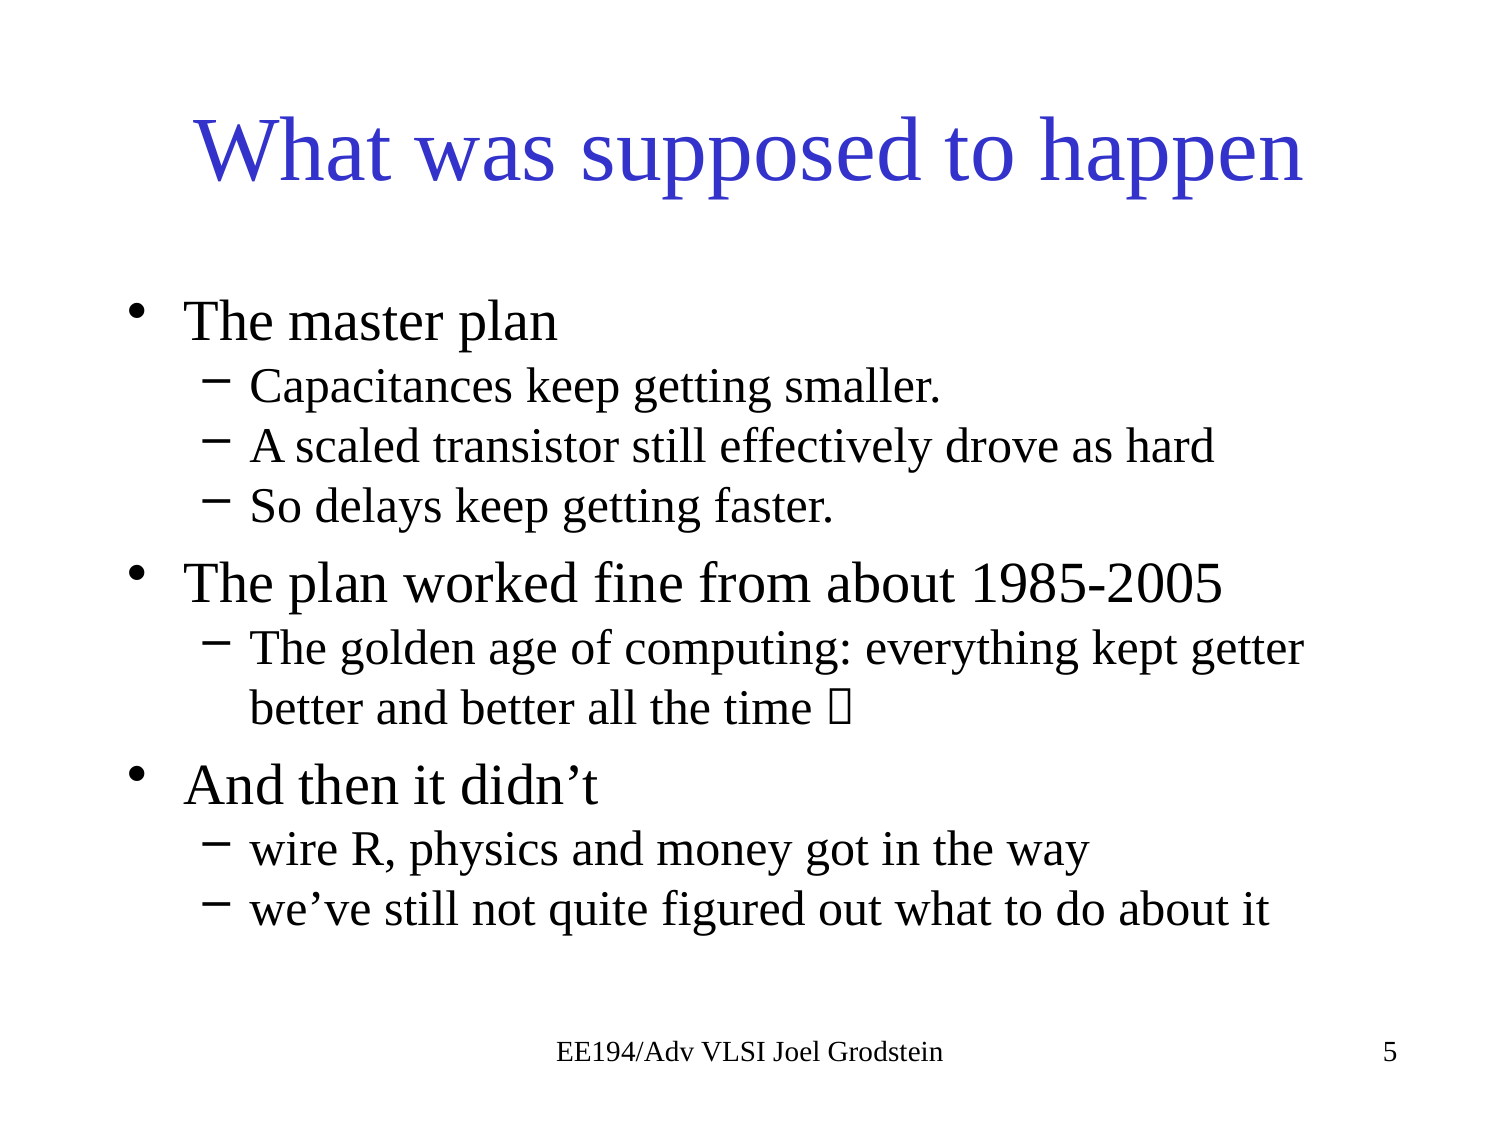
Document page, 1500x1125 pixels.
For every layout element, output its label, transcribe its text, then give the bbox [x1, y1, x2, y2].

footer EE194/Adv VLSI Joel Grodstein [512, 1024, 988, 1101]
list The master plan Capacitances keep getting smaller. A scaled transistor still effectively drove as hard So delays keep getting faster. The plan worked fine from about 1985-2005 The golden age of computing: everything kept getter better and better all the time  And then it didn’t wire R, physics and money got in the way we’ve still not quite figured out what to do about it [112, 275, 1388, 1000]
title What was supposed to happen [112, 50, 1388, 238]
